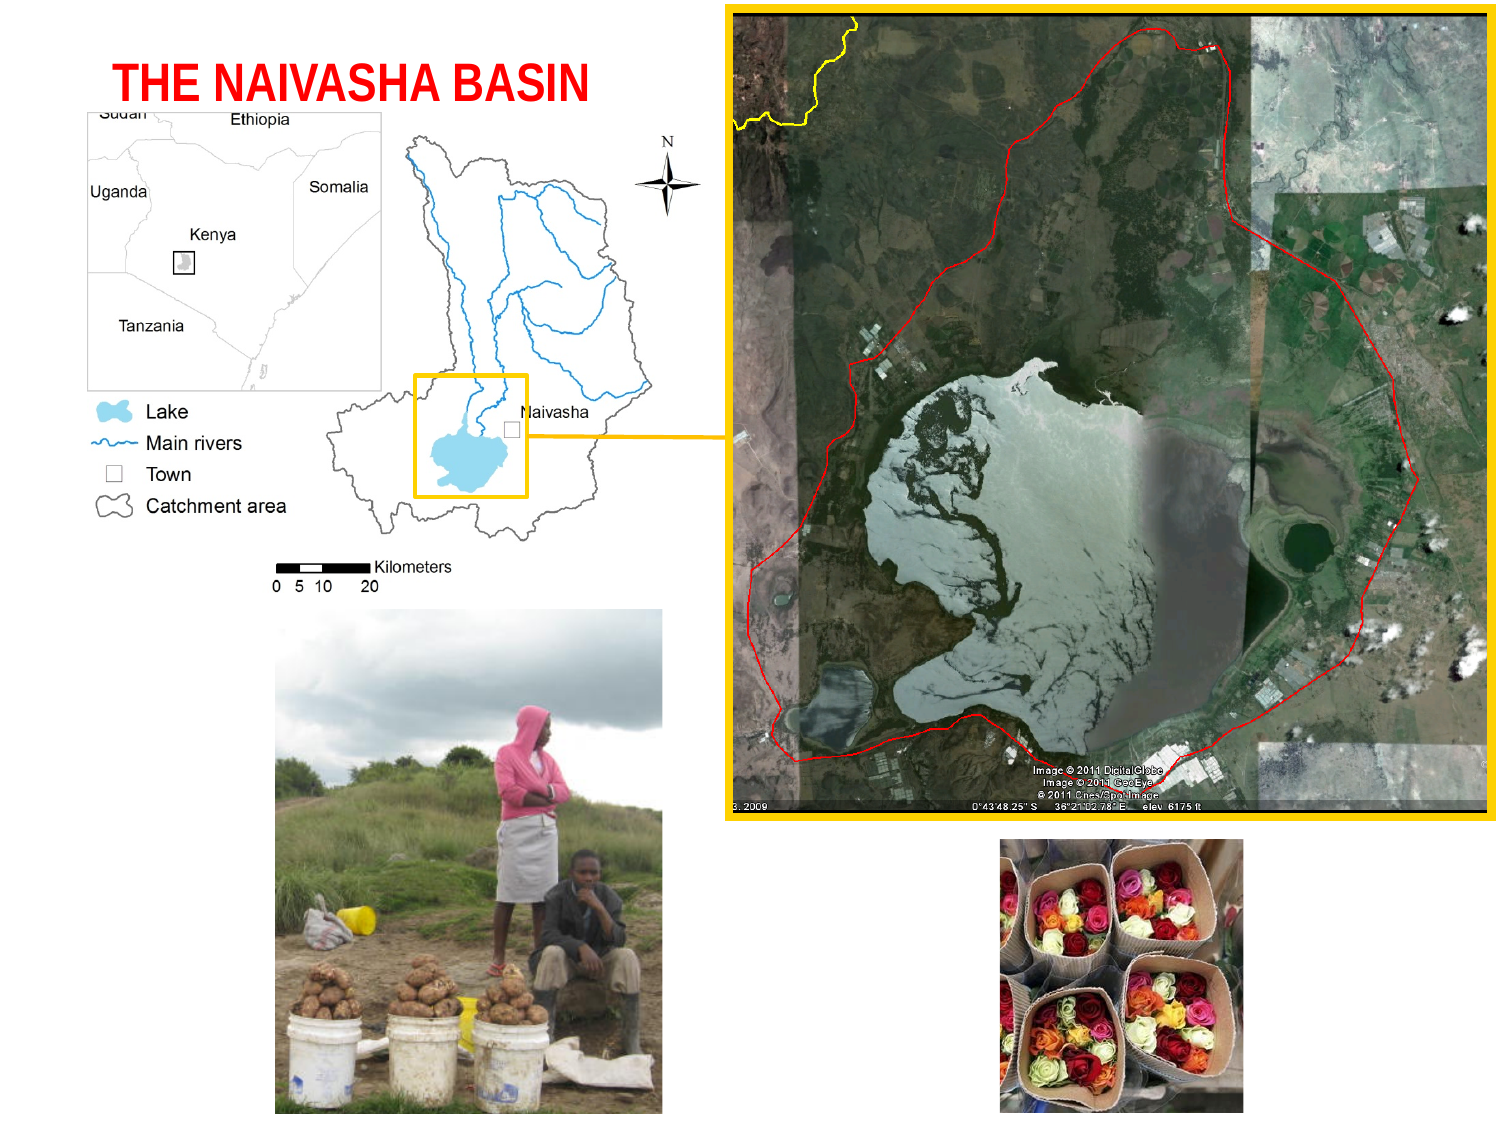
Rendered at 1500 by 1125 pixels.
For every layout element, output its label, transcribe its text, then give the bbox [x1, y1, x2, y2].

picture [87, 112, 414, 608]
title The Naivasha basin [112, 37, 409, 110]
picture [274, 609, 663, 1114]
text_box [414, 12, 1488, 1113]
